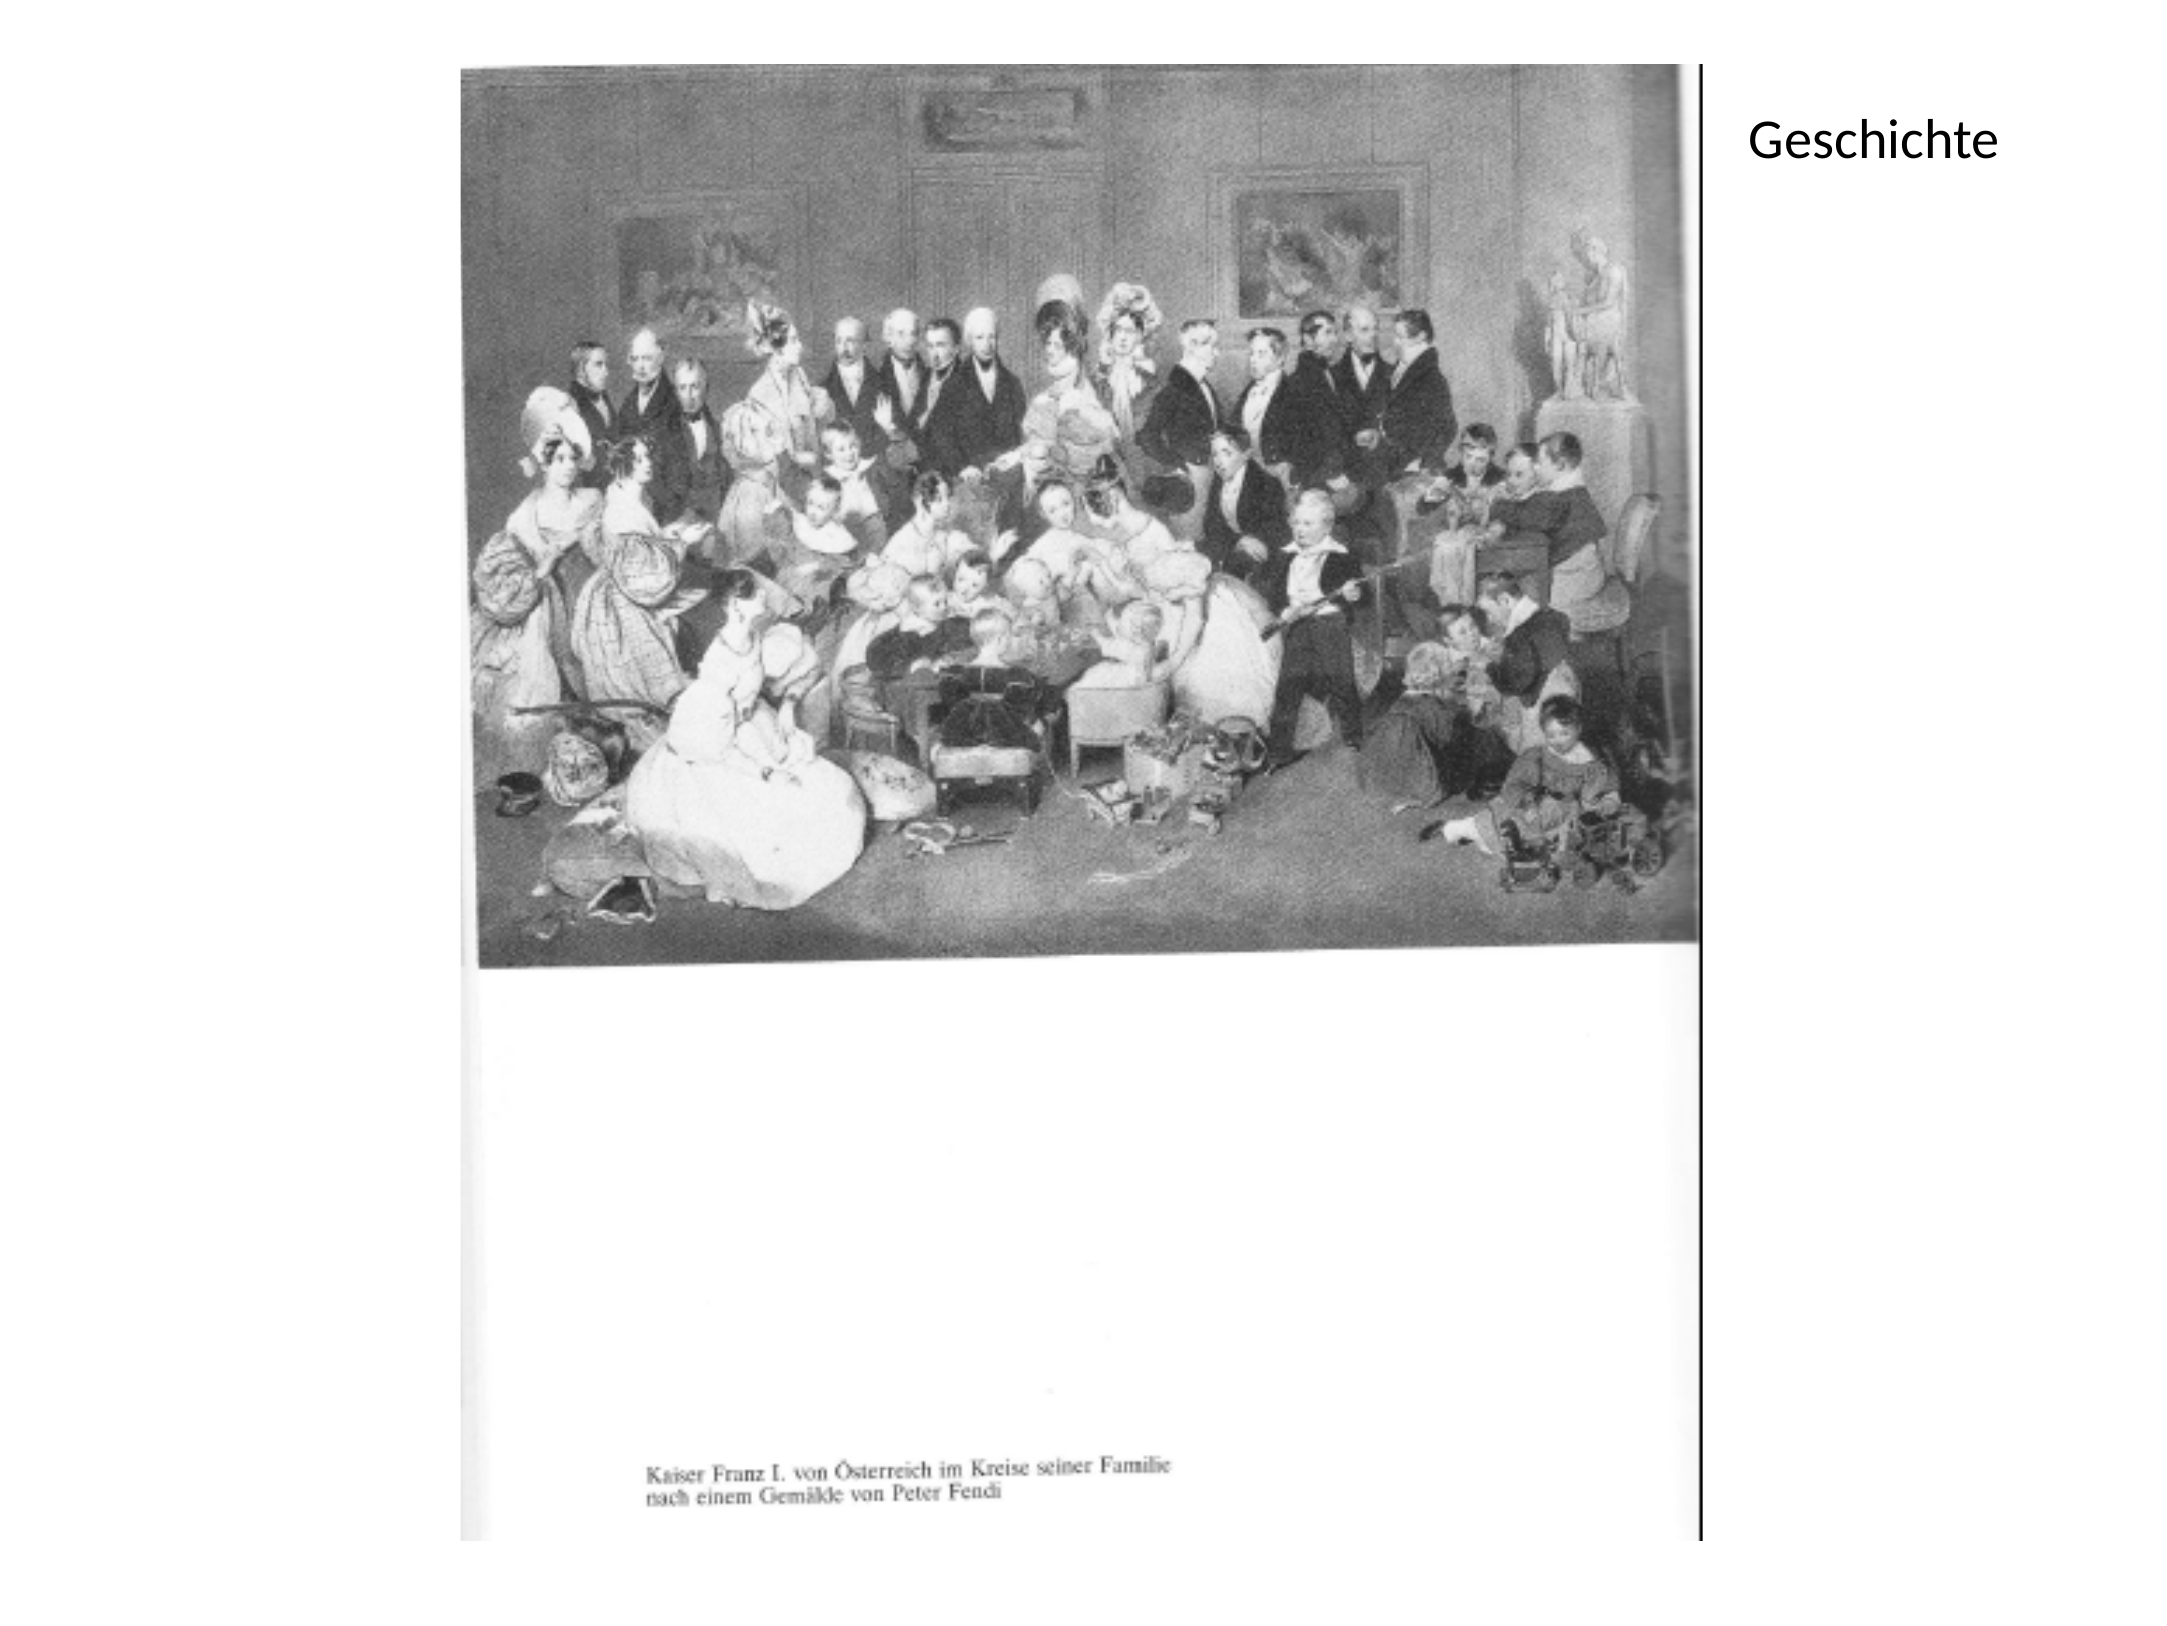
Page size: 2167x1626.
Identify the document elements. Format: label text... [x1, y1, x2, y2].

picture [460, 64, 1703, 1541]
text_box Geschichte [1734, 94, 2085, 177]
